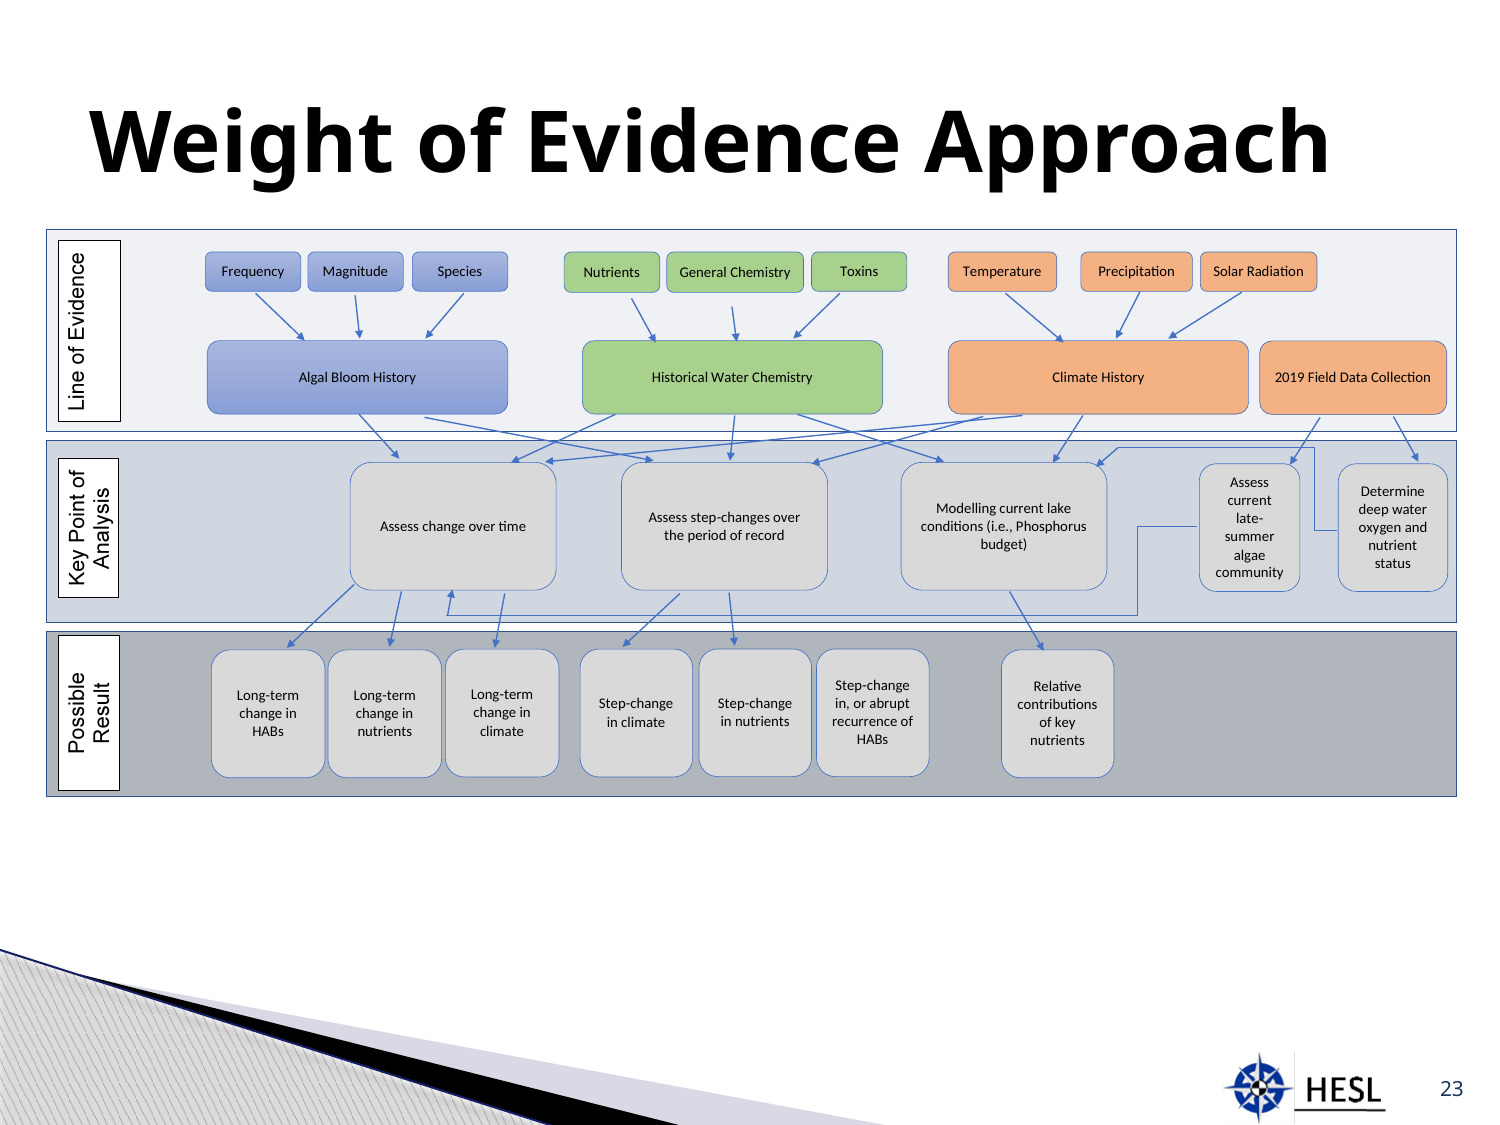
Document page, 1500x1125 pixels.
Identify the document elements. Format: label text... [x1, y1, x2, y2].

title Weight of Evidence Approach [75, 45, 1425, 207]
slide_number 23 [1418, 1051, 1479, 1112]
picture [1222, 1051, 1403, 1125]
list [38, 207, 1462, 799]
